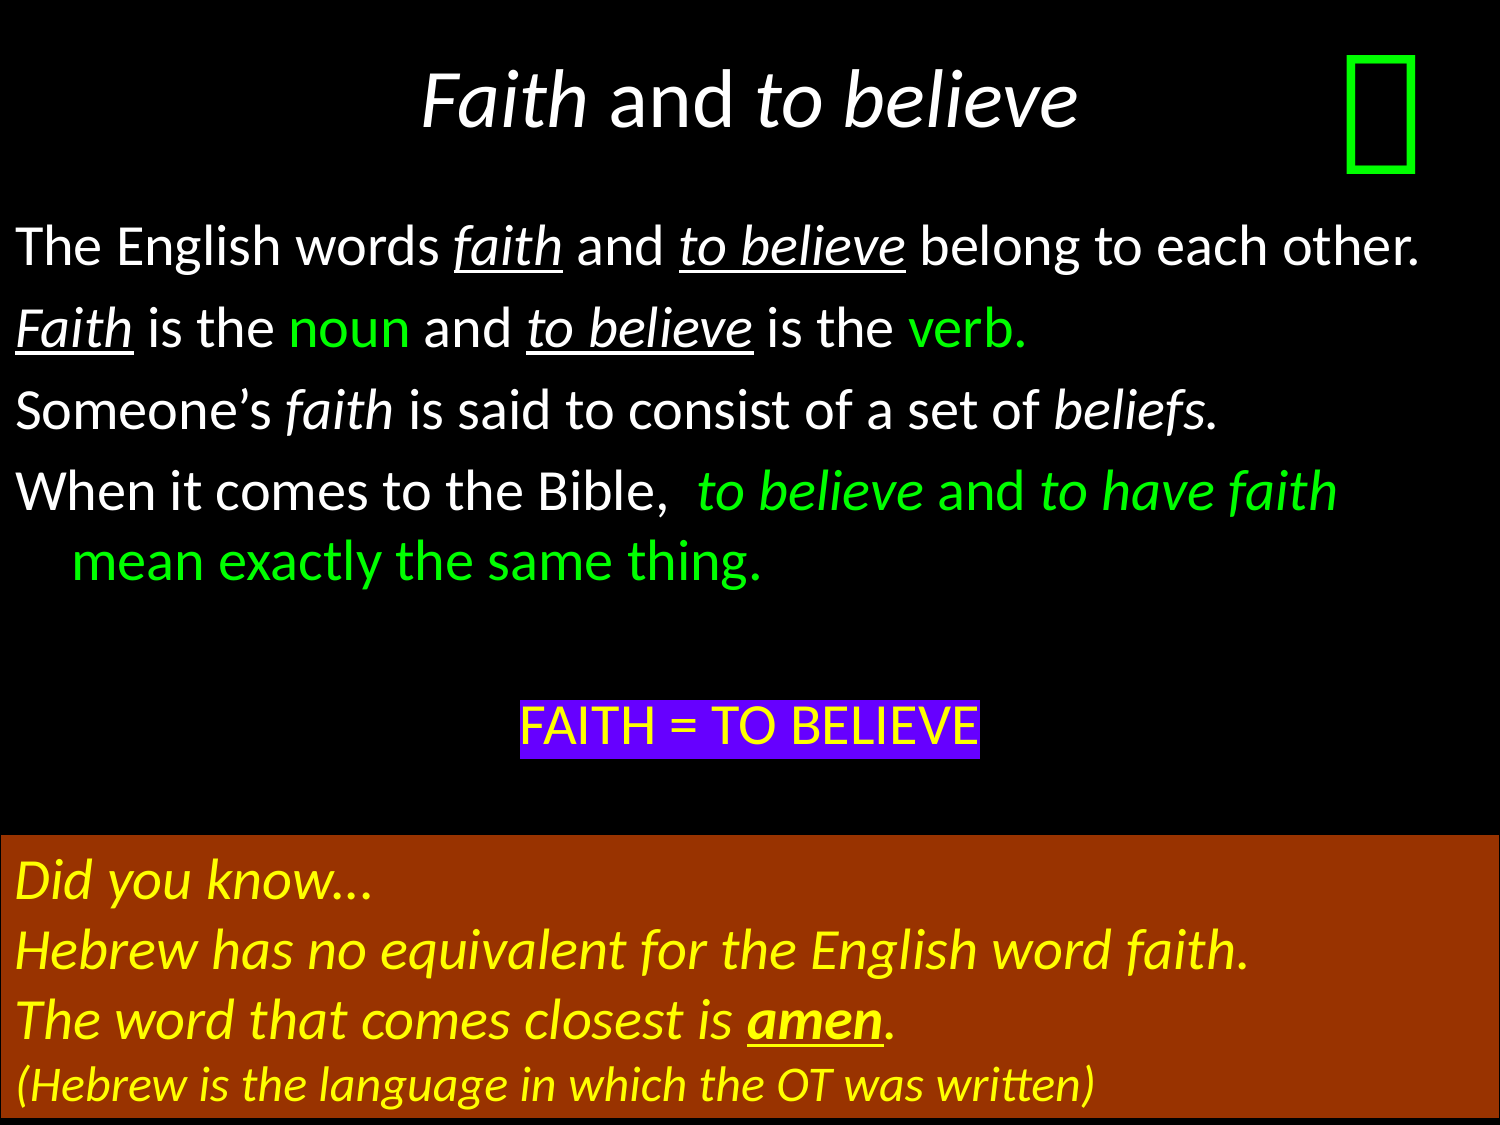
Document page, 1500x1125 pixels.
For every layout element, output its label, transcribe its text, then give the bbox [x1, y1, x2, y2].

title Faith and to believe [0, 0, 1262, 188]
text_box Did you know... Hebrew has no equivalent for the English word faith. The word that comes closest is amen. (Hebrew is the language in which the OT was written) [0, 834, 1500, 1119]
list The English words faith and to believe belong to each other. Faith is the noun and to believe is the verb. Someone’s faith is said to consist of a set of beliefs. When it comes to the Bible, to believe and to have faith mean exactly the same thing. FAITH = TO BELIEVE [0, 200, 1500, 801]
text_box  [1262, 0, 1500, 215]
